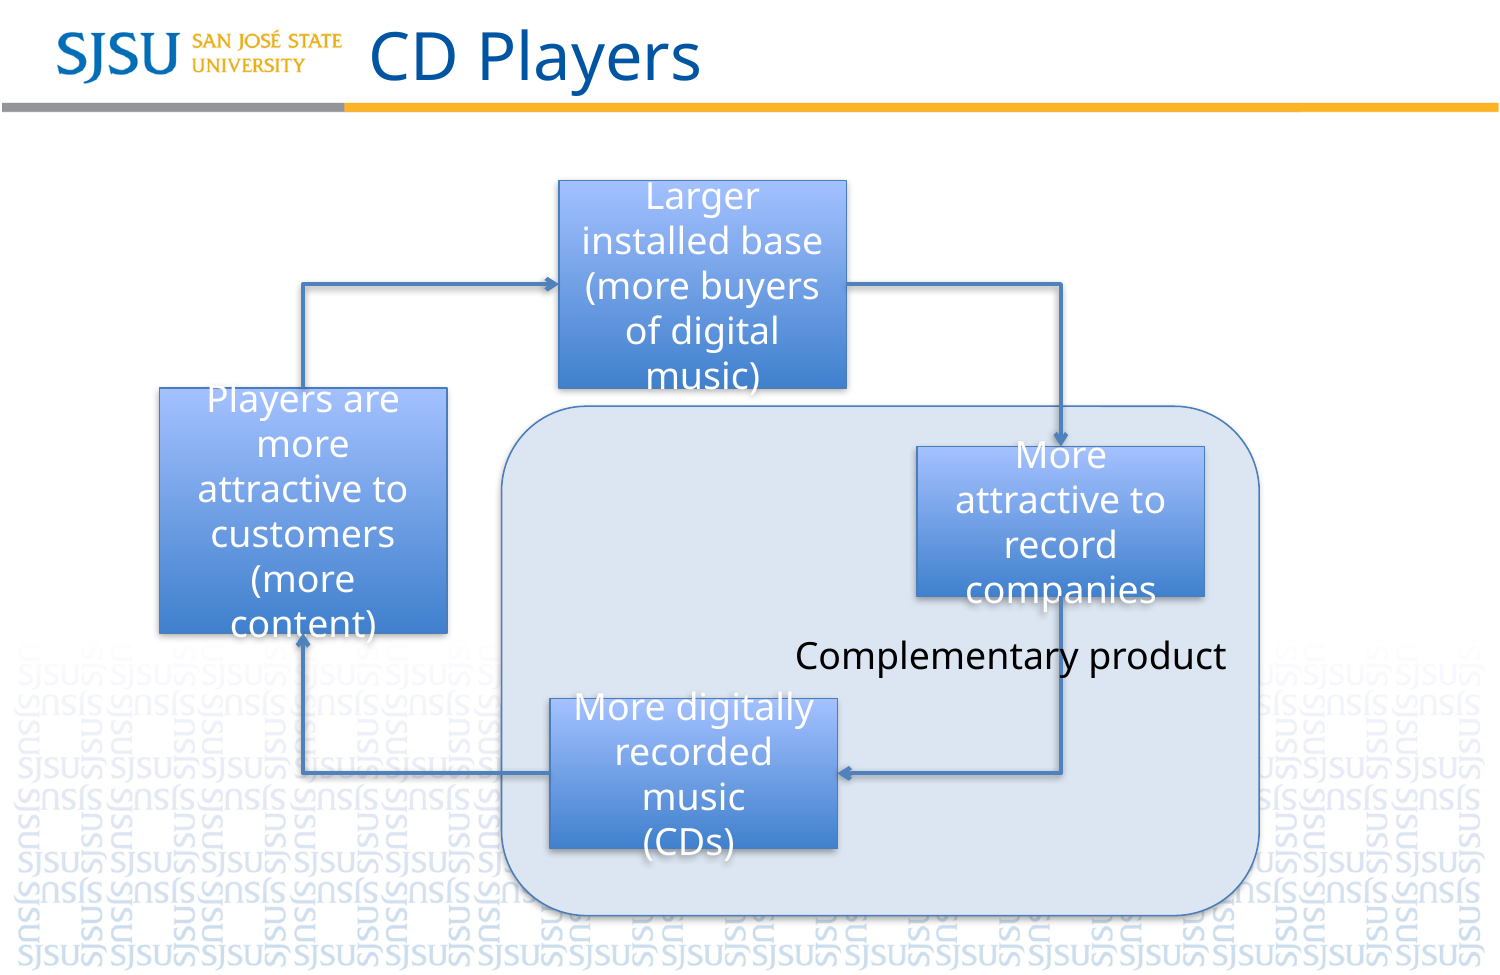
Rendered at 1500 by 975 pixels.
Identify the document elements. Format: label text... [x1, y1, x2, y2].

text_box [846, 283, 1062, 447]
text_box More digitally recorded music (CDs) [549, 698, 838, 849]
picture [2, 0, 1499, 975]
text_box [500, 405, 1260, 917]
text_box Larger installed base (more buyers of digital music) [558, 180, 847, 389]
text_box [378, 207, 484, 465]
text_box Complementary product [779, 624, 855, 685]
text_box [860, 572, 1038, 797]
text_box More attractive to record companies [916, 446, 1205, 597]
text_box Players are more attractive to customers (more content) [159, 387, 448, 634]
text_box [302, 632, 551, 774]
title CD Players [353, 10, 1425, 97]
text_box Complementary product [1042, 624, 1242, 685]
